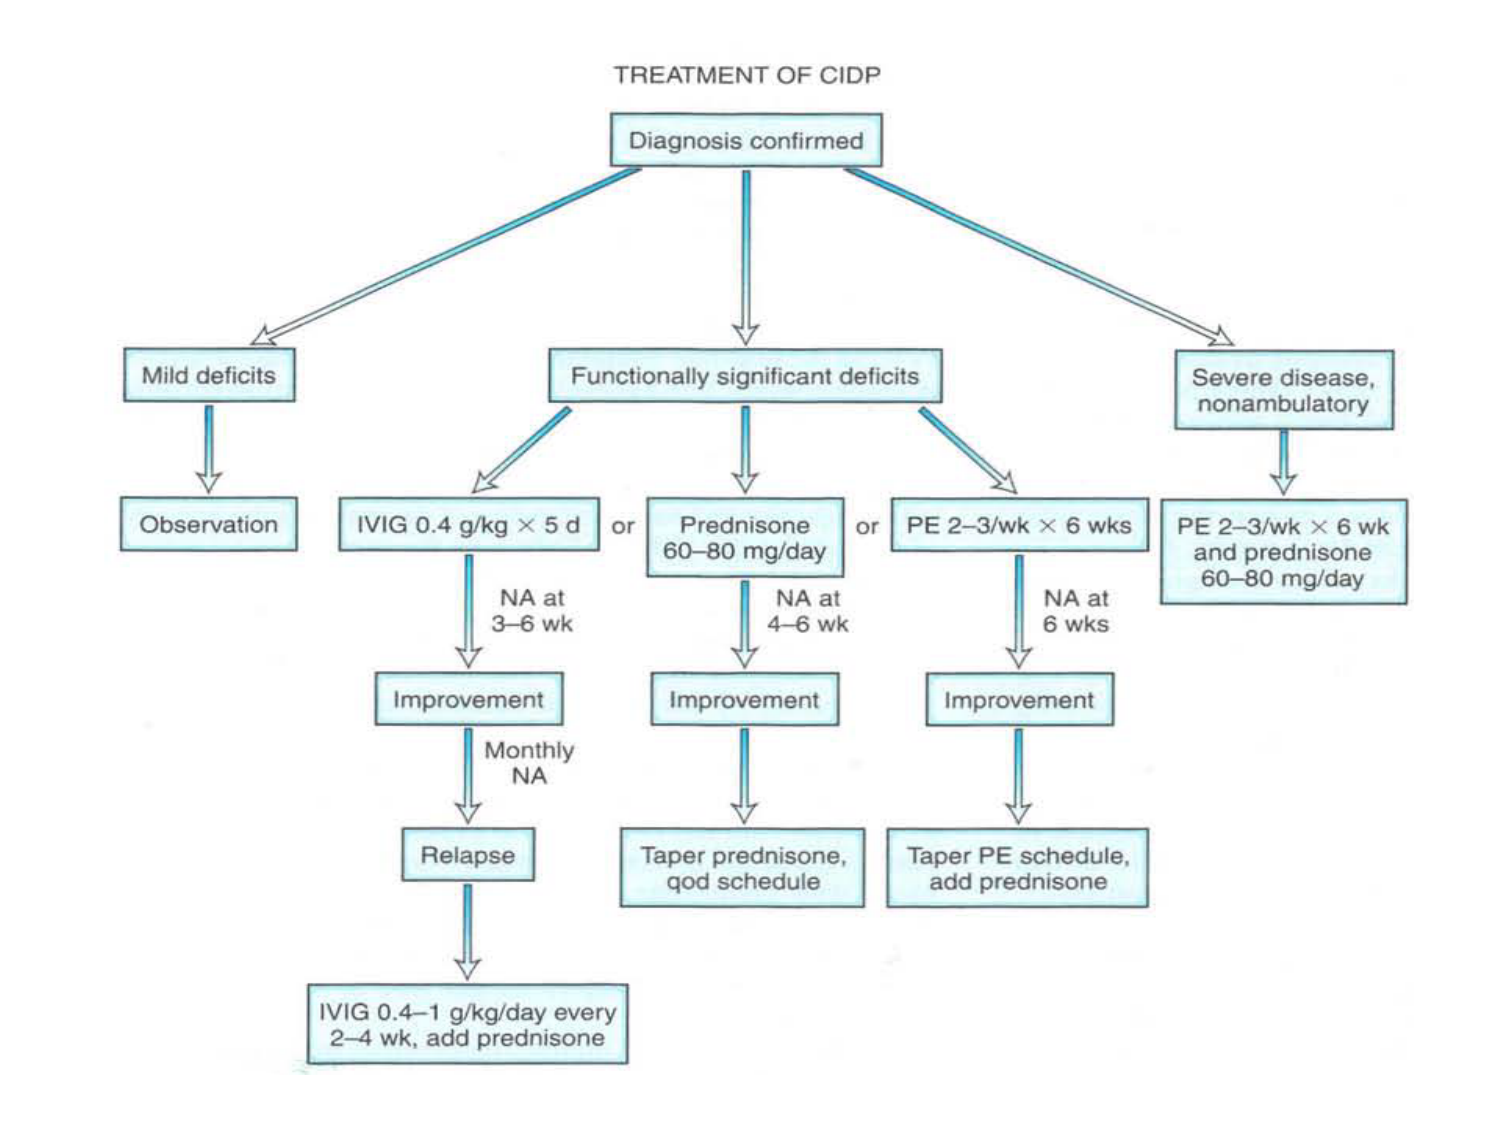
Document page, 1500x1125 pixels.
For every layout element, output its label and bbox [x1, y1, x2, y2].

picture [86, 24, 1414, 1076]
